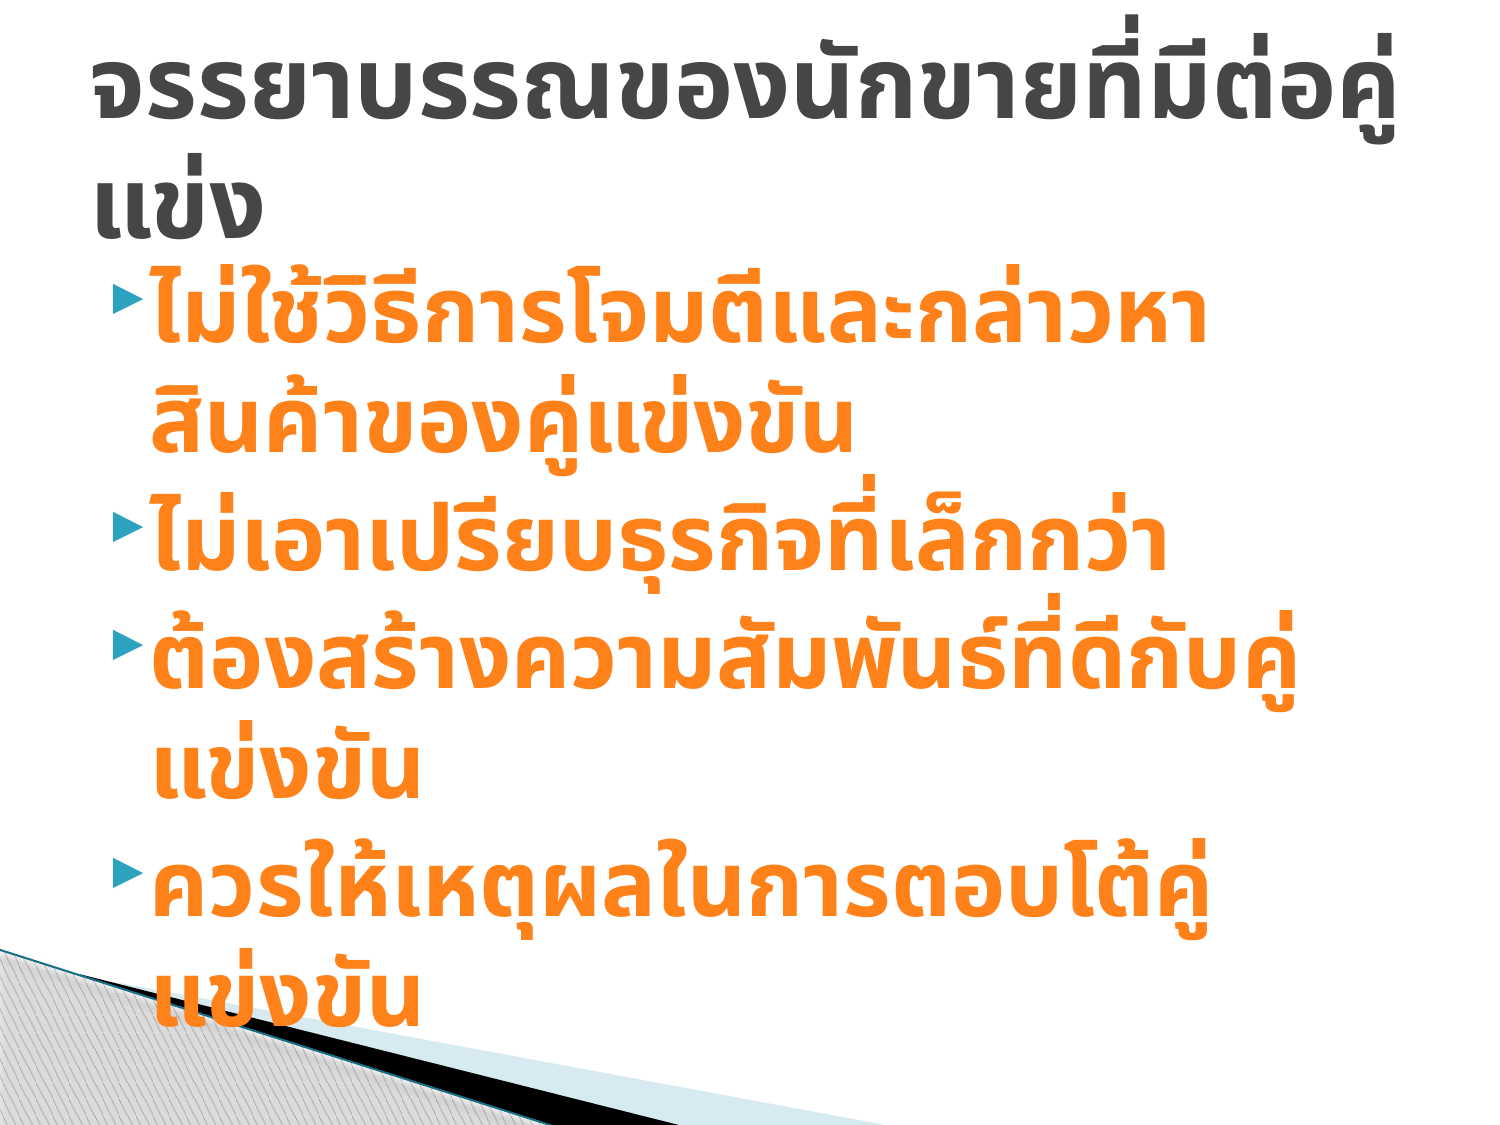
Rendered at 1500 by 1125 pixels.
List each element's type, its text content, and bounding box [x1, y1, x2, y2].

title จรรยาบรรณของนักขายที่มีต่อคู่แข่ง [75, 45, 1425, 233]
list ไม่ใช้วิธีการโจมตีและกล่าวหาสินค้าของคู่แข่งขัน ไม่เอาเปรียบธุรกิจที่เล็กกว่า ต้องสร้างความสัมพันธ์ที่ดีกับคู่แข่งขัน ควรให้เหตุผลในการตอบโต้คู่แข่งขัน [75, 243, 1425, 986]
